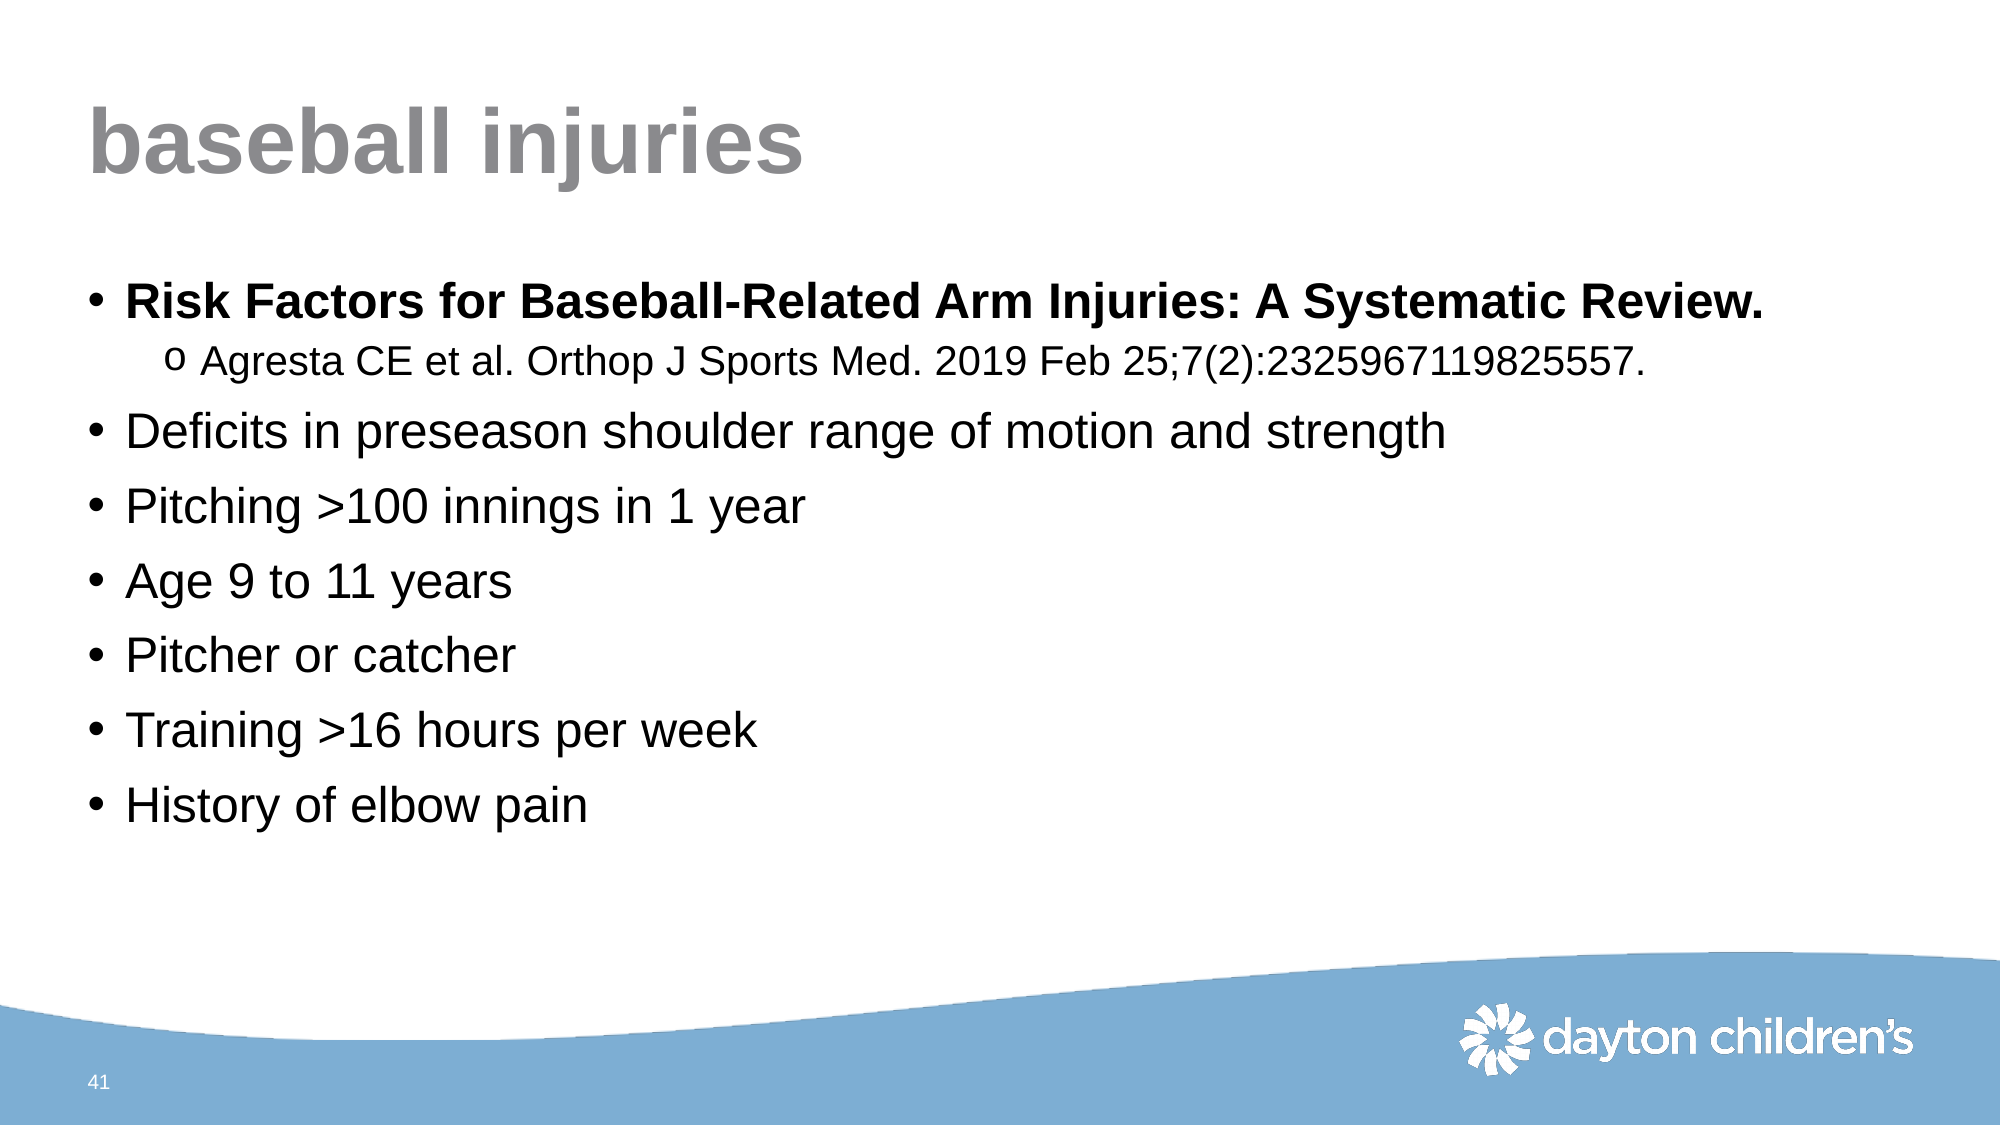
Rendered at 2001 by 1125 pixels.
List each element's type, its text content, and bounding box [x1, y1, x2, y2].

title baseball injuries [87, 37, 1913, 250]
list Risk Factors for Baseball-Related Arm Injuries: A Systematic Review. Agresta CE et al. Orthop J Sports Med. 2019 Feb 25;7(2):2325967119825557. Deficits in preseason shoulder range of motion and strength Pitching >100 innings in 1 year Age 9 to 11 years Pitcher or catcher Training >16 hours per week History of elbow pain [87, 275, 1913, 1014]
slide_number 41 [87, 1068, 354, 1125]
picture [1459, 1014, 1913, 1076]
